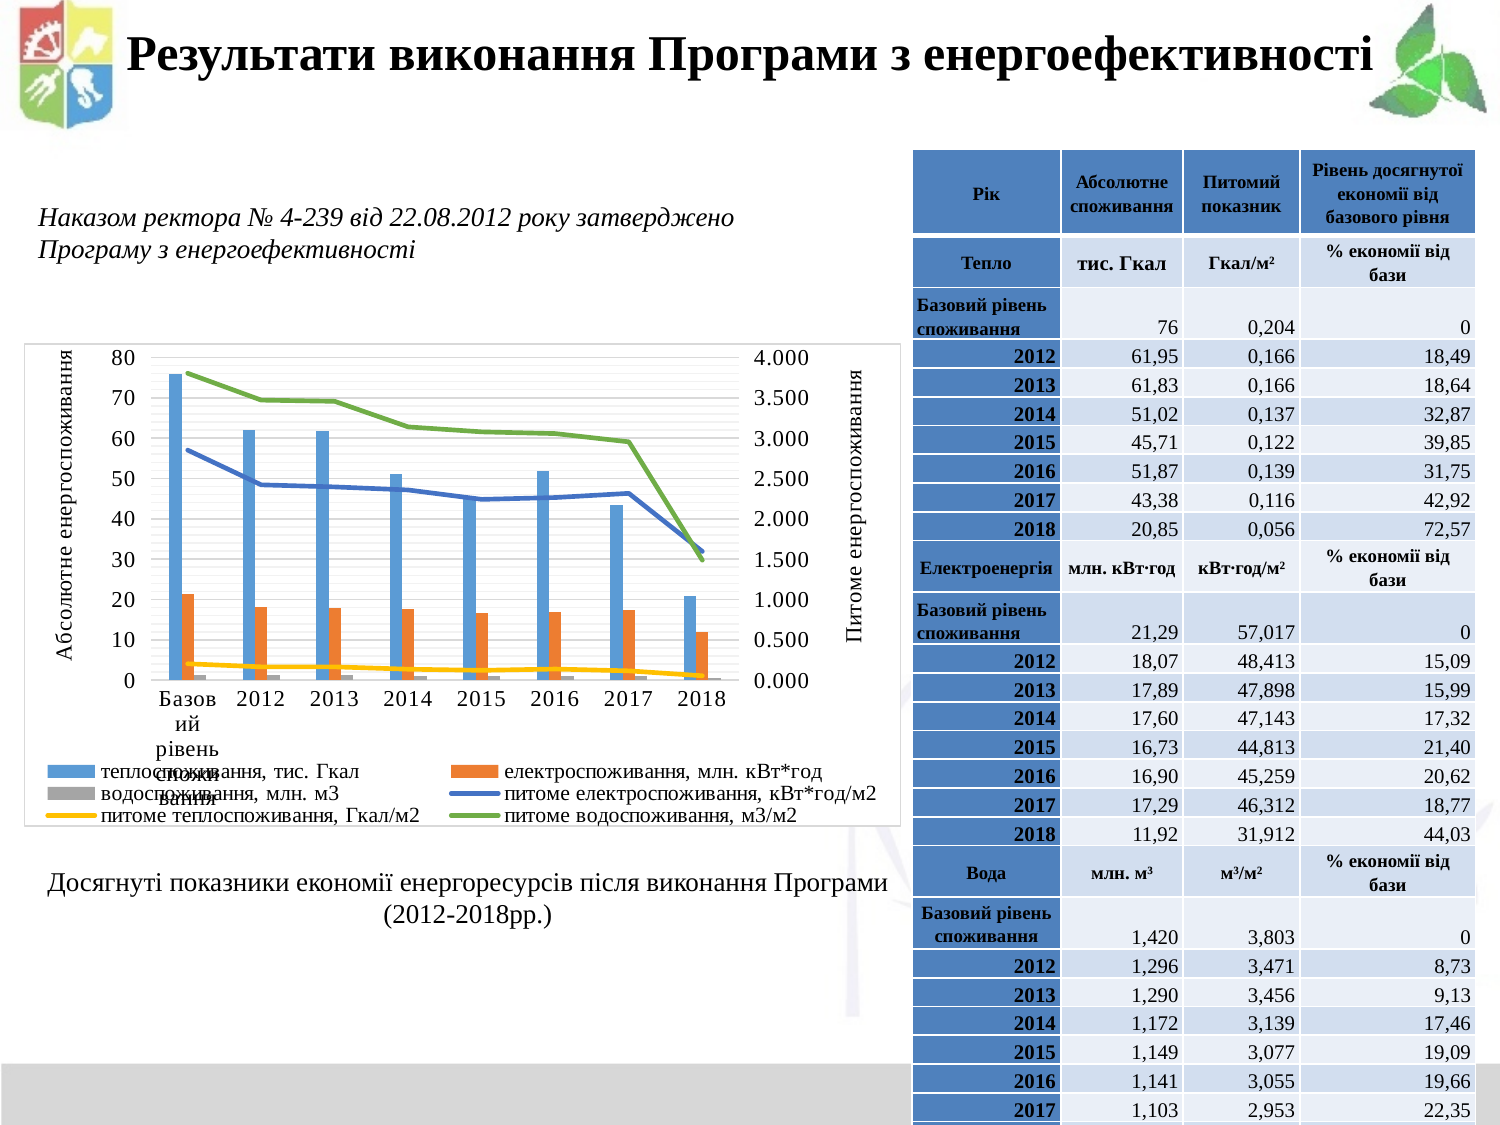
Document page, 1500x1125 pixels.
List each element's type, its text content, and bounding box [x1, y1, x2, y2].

table_cell 45,259 [1184, 760, 1299, 787]
table_cell % економії від бази [1301, 541, 1475, 591]
table_cell 2013 [913, 979, 1060, 1006]
table_cell 0,166 [1184, 369, 1299, 396]
table_cell 47,143 [1184, 703, 1299, 730]
table_cell 21,29 [1062, 593, 1182, 643]
table_cell 3,456 [1184, 979, 1299, 1006]
table_cell 61,83 [1062, 369, 1182, 396]
table_cell 1,103 [1062, 1094, 1182, 1121]
table_cell 18,49 [1301, 340, 1475, 367]
table_cell 3,471 [1184, 950, 1299, 977]
table_cell 45,71 [1062, 426, 1182, 453]
table_cell 1,149 [1062, 1036, 1182, 1063]
table_cell 21,40 [1301, 731, 1475, 758]
table_cell 0,116 [1184, 484, 1299, 511]
table_cell 2015 [913, 426, 1060, 453]
table_cell Гкал/м² [1184, 238, 1299, 287]
table_cell [0, 102, 1500, 1125]
table_header Рік [913, 150, 1060, 233]
table_cell 0,166 [1184, 340, 1299, 367]
title Результати виконання Програми з енергоефективності [0, 0, 1500, 102]
table_cell Електроенергія [913, 541, 1060, 591]
table_cell 16,73 [1062, 731, 1182, 758]
table_cell 2015 [913, 731, 1060, 758]
table_cell 1,420 [1062, 898, 1182, 948]
table_cell 20,62 [1301, 760, 1475, 787]
table_cell 3,077 [1184, 1036, 1299, 1063]
table_cell 51,87 [1062, 455, 1182, 482]
table_cell 17,29 [1062, 789, 1182, 816]
table_cell 2013 [913, 674, 1060, 701]
table_cell 2016 [913, 455, 1060, 482]
table_cell 51,02 [1062, 398, 1182, 425]
table_cell 22,35 [1301, 1094, 1475, 1121]
table_cell 0 [1301, 593, 1475, 643]
table_cell 18,64 [1301, 369, 1475, 396]
table_cell 32,87 [1301, 398, 1475, 425]
table_cell Тепло [913, 238, 1060, 287]
table_cell 2012 [913, 340, 1060, 367]
table_cell млн. кВт∙год [1062, 541, 1182, 591]
table_cell 2012 [913, 950, 1060, 977]
table_cell 2015 [913, 1036, 1060, 1063]
text_box Досягнуті показники економії енергоресурсів після виконання Програми (2012-2018рр.) [23, 856, 911, 937]
table_cell м³/м² [1184, 846, 1299, 896]
table_header Рівень досягнутої економії від базового рівня [1301, 150, 1475, 233]
table_cell 2017 [913, 1094, 1060, 1121]
table_cell 17,46 [1301, 1007, 1475, 1034]
table_cell 0 [1301, 898, 1475, 948]
table_cell 17,32 [1301, 703, 1475, 730]
table_cell 2018 [913, 513, 1060, 540]
table_cell 42,92 [1301, 484, 1475, 511]
table_cell 2012 [913, 645, 1060, 672]
table_cell 20,85 [1062, 513, 1182, 540]
table_cell 16,90 [1062, 760, 1182, 787]
table_cell 1,290 [1062, 979, 1182, 1006]
table_cell 0 [1301, 288, 1475, 338]
table_cell 17,89 [1062, 674, 1182, 701]
table_cell 48,413 [1184, 645, 1299, 672]
table_cell Вода [913, 846, 1060, 896]
table_cell 15,09 [1301, 645, 1475, 672]
table_cell 46,312 [1184, 789, 1299, 816]
table_cell 2018 [913, 818, 1060, 845]
table_cell 19,09 [1301, 1036, 1475, 1063]
table_cell 47,898 [1184, 674, 1299, 701]
table_cell кВт∙год/м² [1184, 541, 1299, 591]
table_cell 17,60 [1062, 703, 1182, 730]
table_cell 76 [1062, 288, 1182, 338]
table_cell 72,57 [1301, 513, 1475, 540]
text_box Наказом ректора № 4-239 від 22.08.2012 року затверджено Програму з енергоефективності [23, 191, 902, 272]
table_cell 0,139 [1184, 455, 1299, 482]
table_cell 0,056 [1184, 513, 1299, 540]
table_cell 31,912 [1184, 818, 1299, 845]
table_cell 8,73 [1301, 950, 1475, 977]
table_cell 0,204 [1184, 288, 1299, 338]
table_cell 2013 [913, 369, 1060, 396]
table_header Абсолютне споживання [1062, 150, 1182, 233]
chart [23, 342, 902, 828]
table_cell 18,77 [1301, 789, 1475, 816]
table_cell 39,85 [1301, 426, 1475, 453]
table_cell тис. Гкал [1062, 238, 1182, 287]
table_cell 31,75 [1301, 455, 1475, 482]
table_cell 44,813 [1184, 731, 1299, 758]
table_cell 2016 [913, 1065, 1060, 1092]
table_cell % економії від бази [1301, 238, 1475, 287]
table_cell 2016 [913, 760, 1060, 787]
table_cell 3,055 [1184, 1065, 1299, 1092]
table_cell 2014 [913, 398, 1060, 425]
table_cell млн. м³ [1062, 846, 1182, 896]
table_cell 43,38 [1062, 484, 1182, 511]
table_cell 1,141 [1062, 1065, 1182, 1092]
table_cell 9,13 [1301, 979, 1475, 1006]
table_cell 15,99 [1301, 674, 1475, 701]
table_cell 19,66 [1301, 1065, 1475, 1092]
table_cell 61,95 [1062, 340, 1182, 367]
table_cell Базовий рівень споживання [913, 593, 1060, 643]
table_cell 44,03 [1301, 818, 1475, 845]
table_cell 11,92 [1062, 818, 1182, 845]
table_cell 1,296 [1062, 950, 1182, 977]
table_cell 0,122 [1184, 426, 1299, 453]
table_cell 1,172 [1062, 1007, 1182, 1034]
table_cell 2014 [913, 1007, 1060, 1034]
table_cell 2,953 [1184, 1094, 1299, 1121]
table_header Питомий показник [1184, 150, 1299, 233]
table_cell 2017 [913, 789, 1060, 816]
table_cell 3,803 [1184, 898, 1299, 948]
table_cell 18,07 [1062, 645, 1182, 672]
table_cell 2014 [913, 703, 1060, 730]
table_cell 57,017 [1184, 593, 1299, 643]
table_cell Базовий рівень споживання [913, 288, 1060, 338]
table_cell % економії від бази [1301, 846, 1475, 896]
table_cell 3,139 [1184, 1007, 1299, 1034]
table_cell 2017 [913, 484, 1060, 511]
table_cell Базовий рівень споживання [913, 898, 1060, 948]
table_cell 0,137 [1184, 398, 1299, 425]
